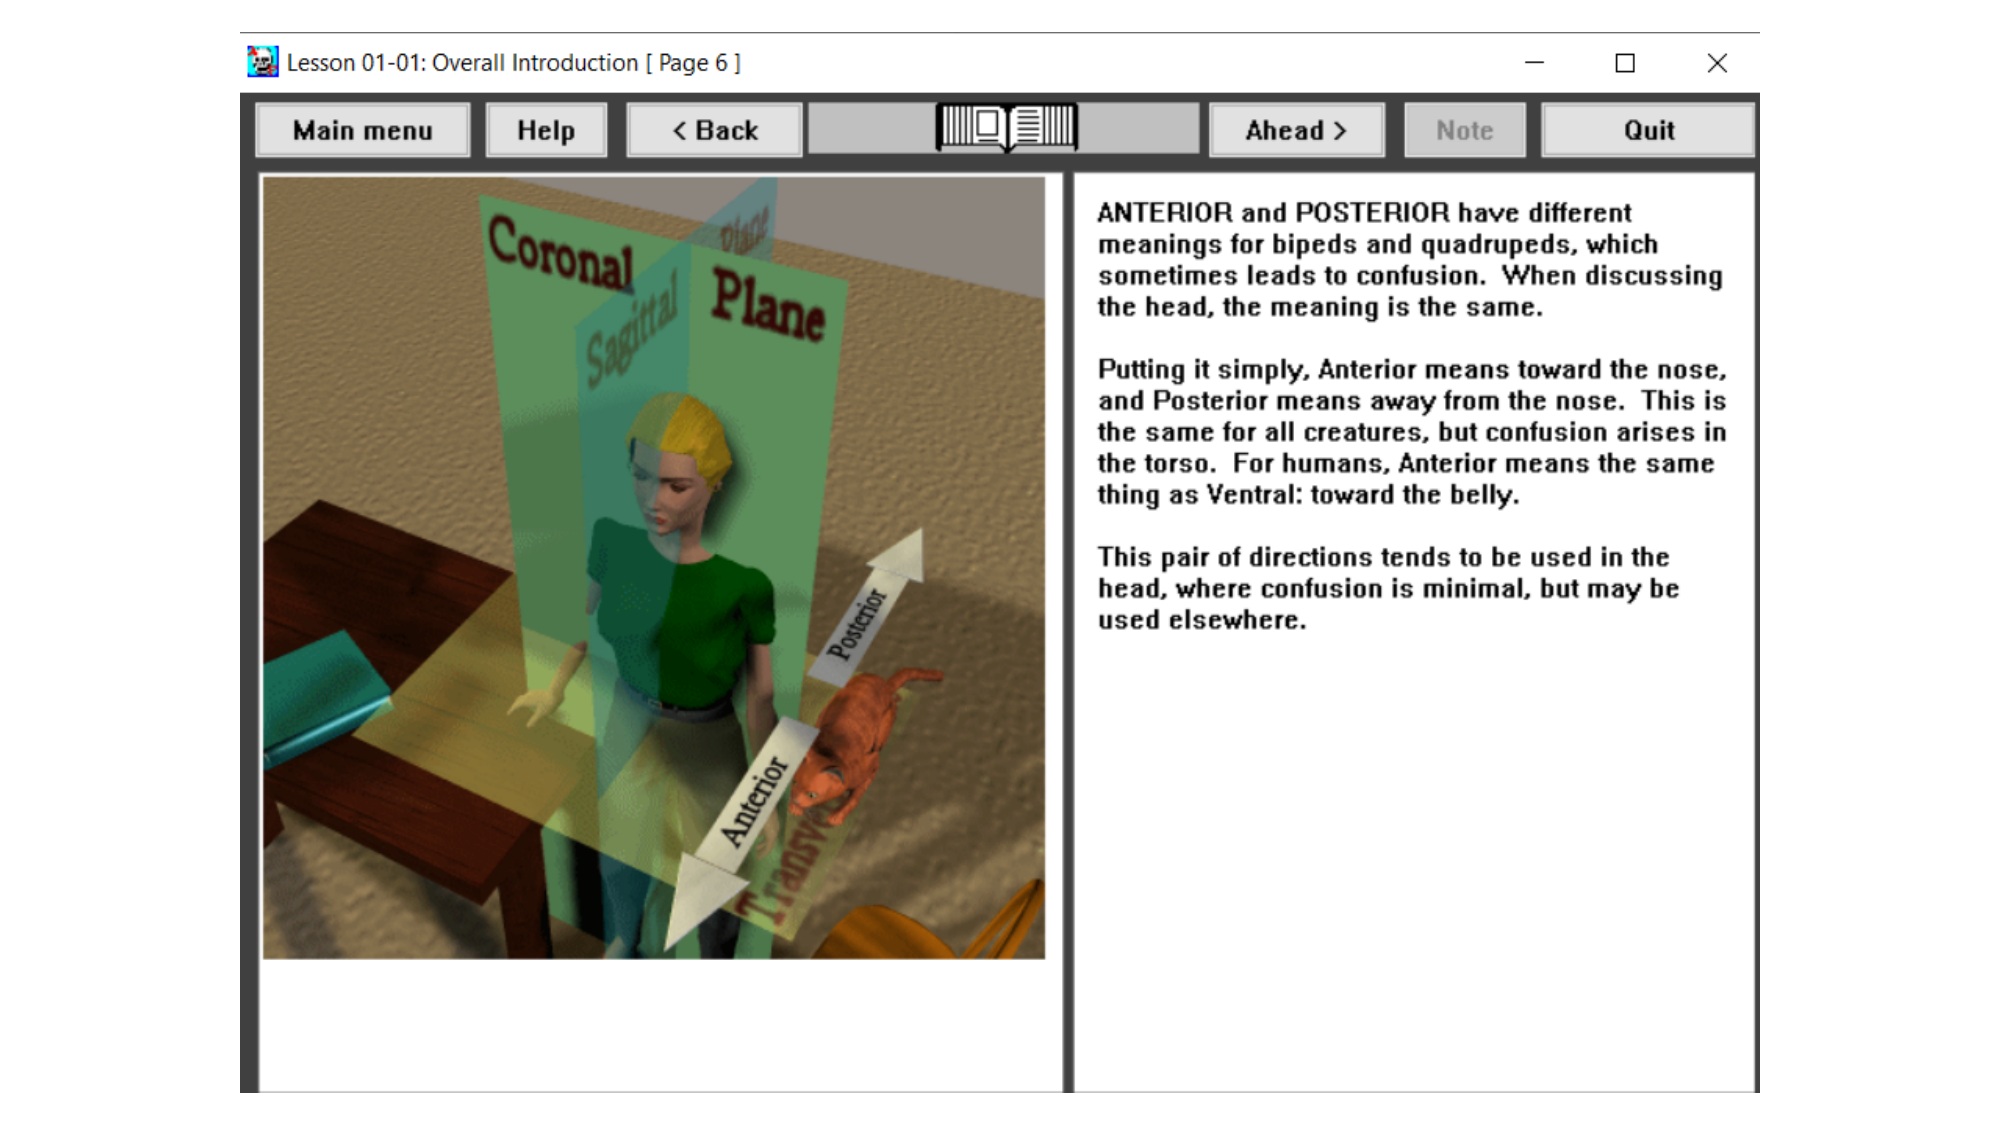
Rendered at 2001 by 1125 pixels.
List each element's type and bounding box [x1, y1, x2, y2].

picture [240, 32, 1760, 1093]
